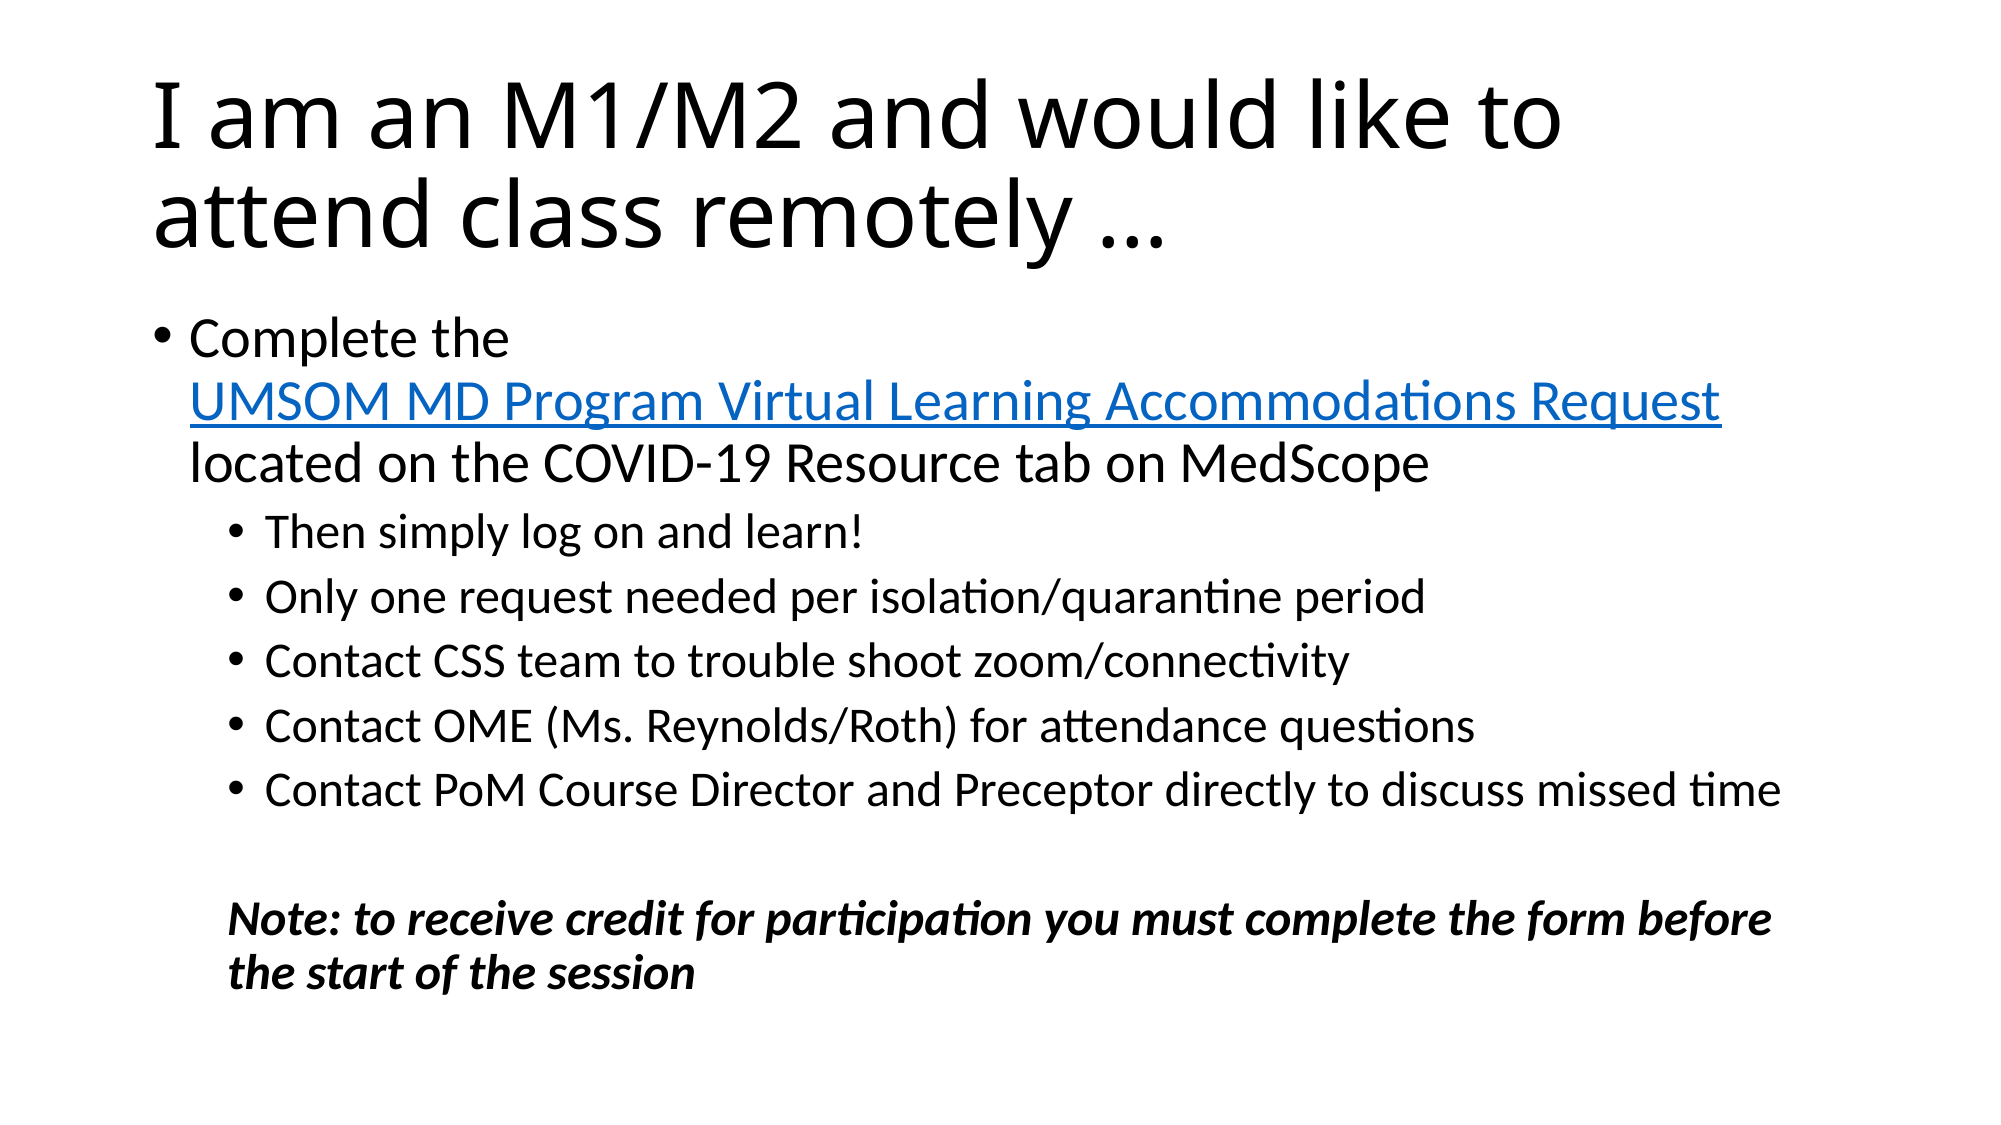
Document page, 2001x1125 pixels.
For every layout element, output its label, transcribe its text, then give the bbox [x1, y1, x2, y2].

list Complete the UMSOM MD Program Virtual Learning Accommodations Request located on the COVID-19 Resource tab on MedScope Then simply log on and learn! Only one request needed per isolation/quarantine period Contact CSS team to trouble shoot zoom/connectivity Contact OME (Ms. Reynolds/Roth) for attendance questions Contact PoM Course Director and Preceptor directly to discuss missed time Note: to receive credit for participation you must complete the form before the start of the session [137, 299, 1863, 1014]
title I am an M1/M2 and would like to attend class remotely … [137, 59, 1863, 278]
